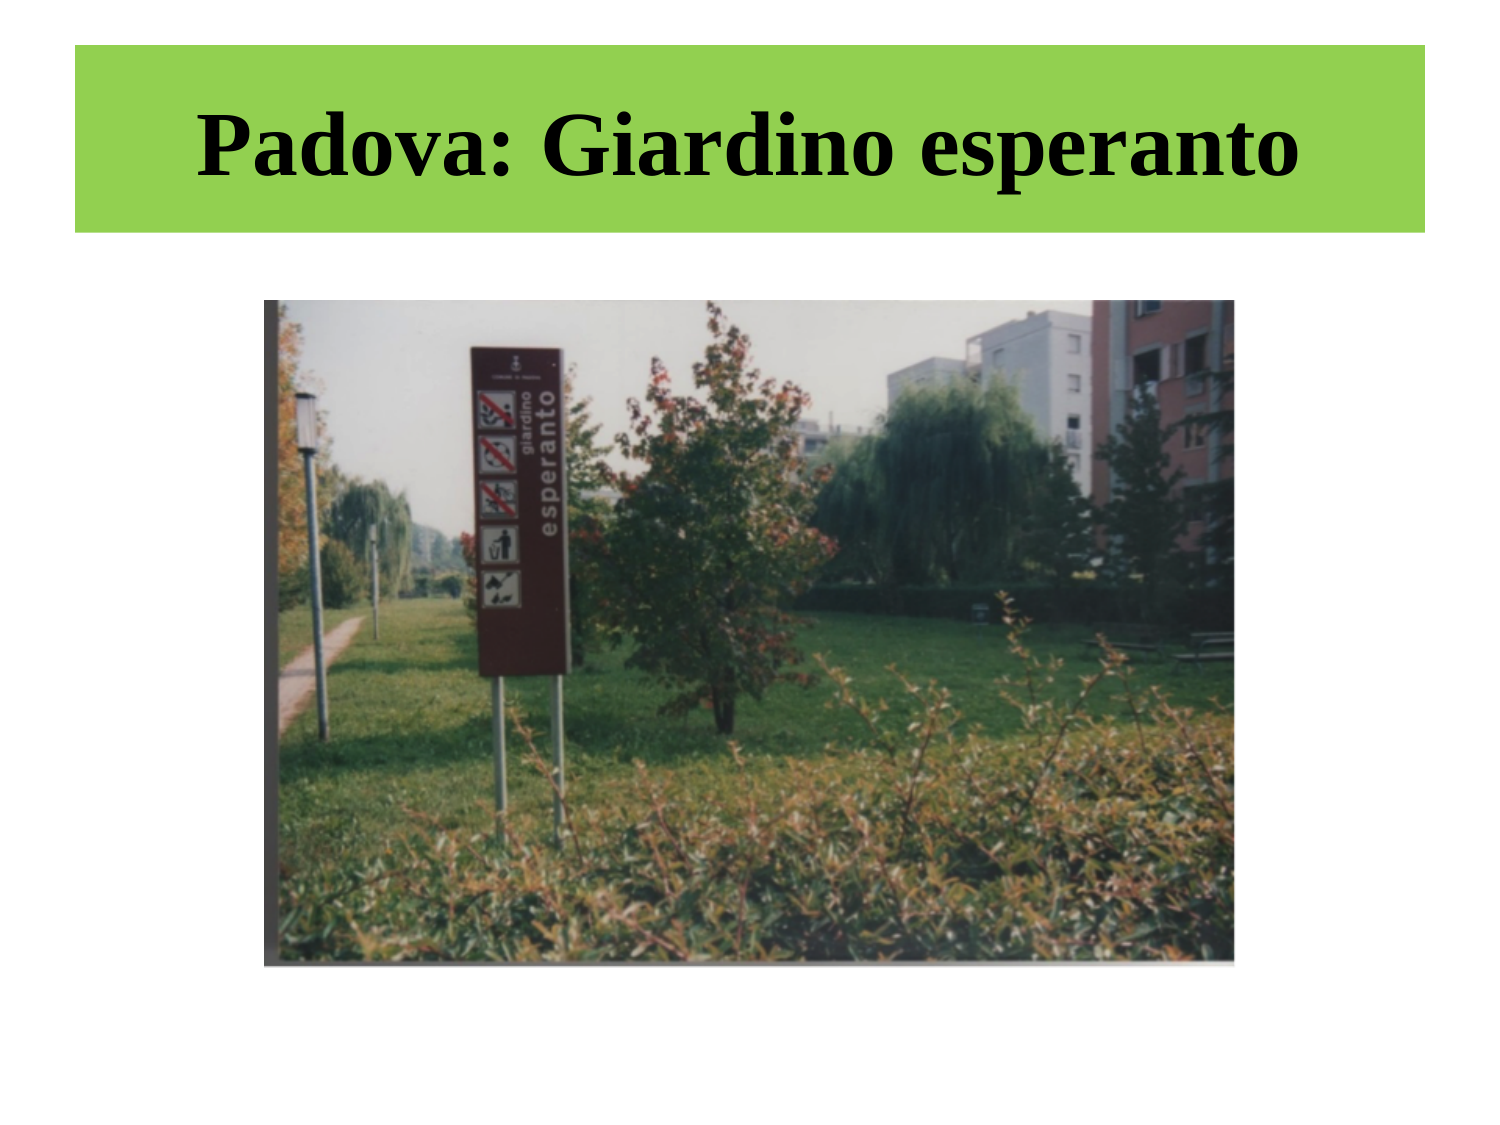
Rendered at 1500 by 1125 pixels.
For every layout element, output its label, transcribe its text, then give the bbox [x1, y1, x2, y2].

title Padova: Giardino esperanto [75, 45, 1425, 233]
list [263, 299, 1237, 968]
